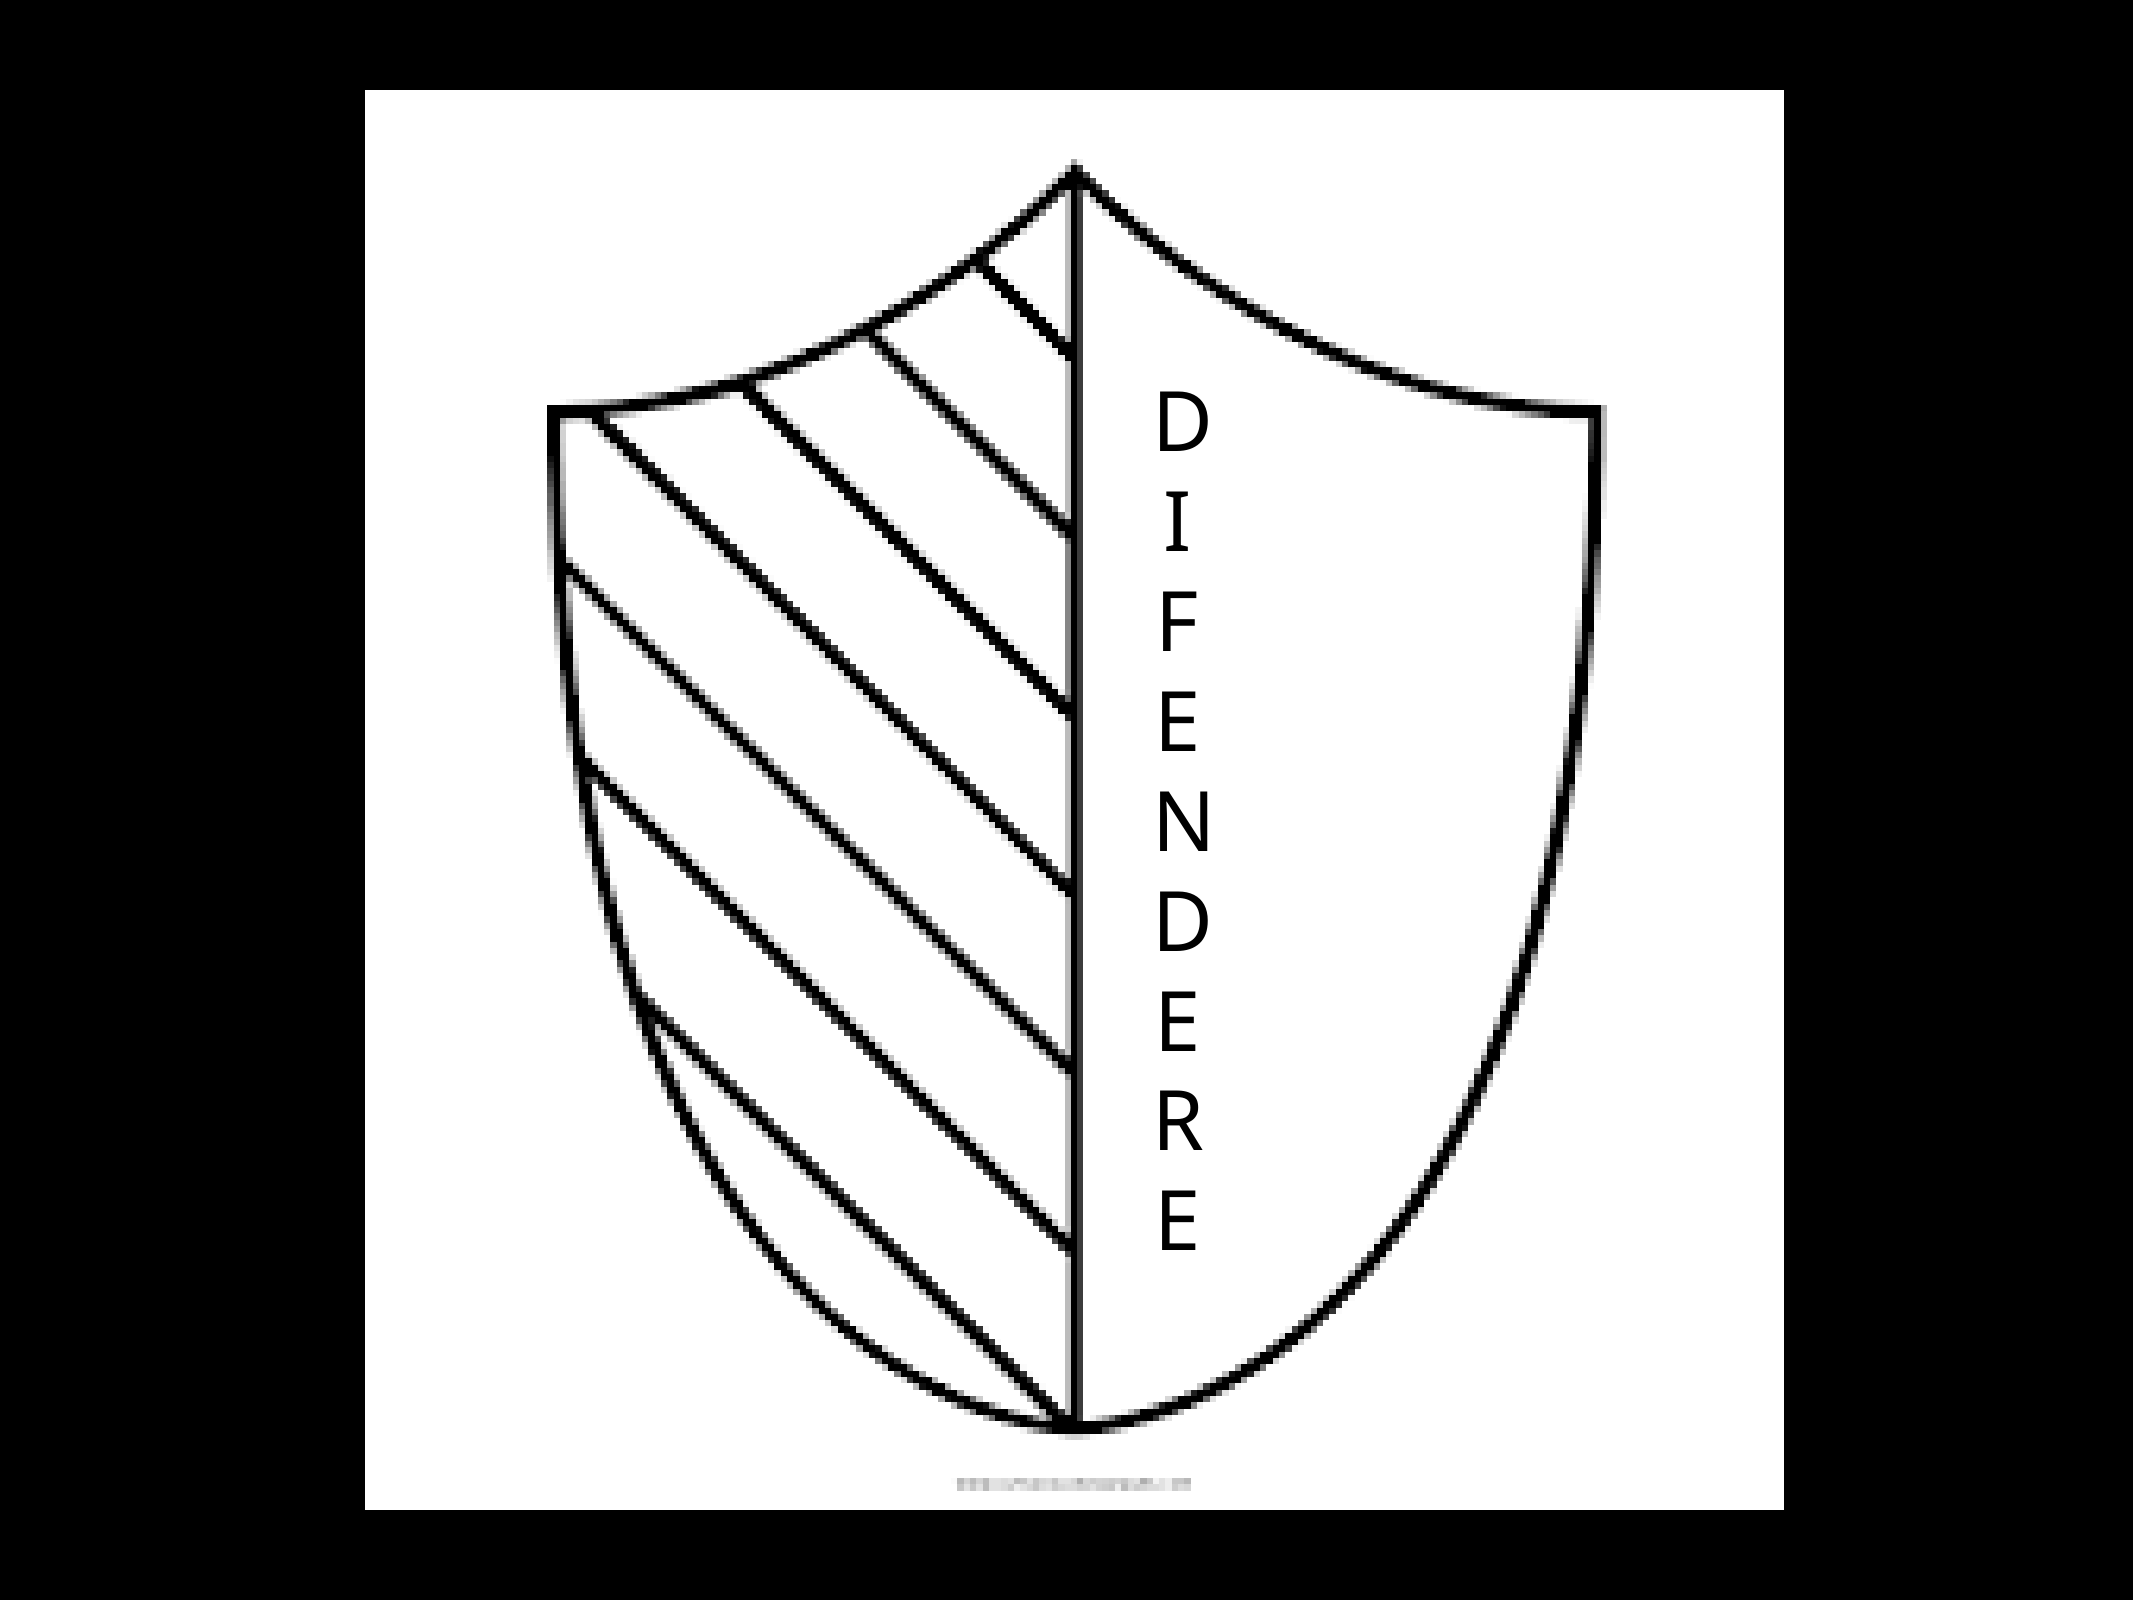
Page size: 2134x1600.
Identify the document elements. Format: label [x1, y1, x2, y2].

picture [364, 90, 1784, 1510]
